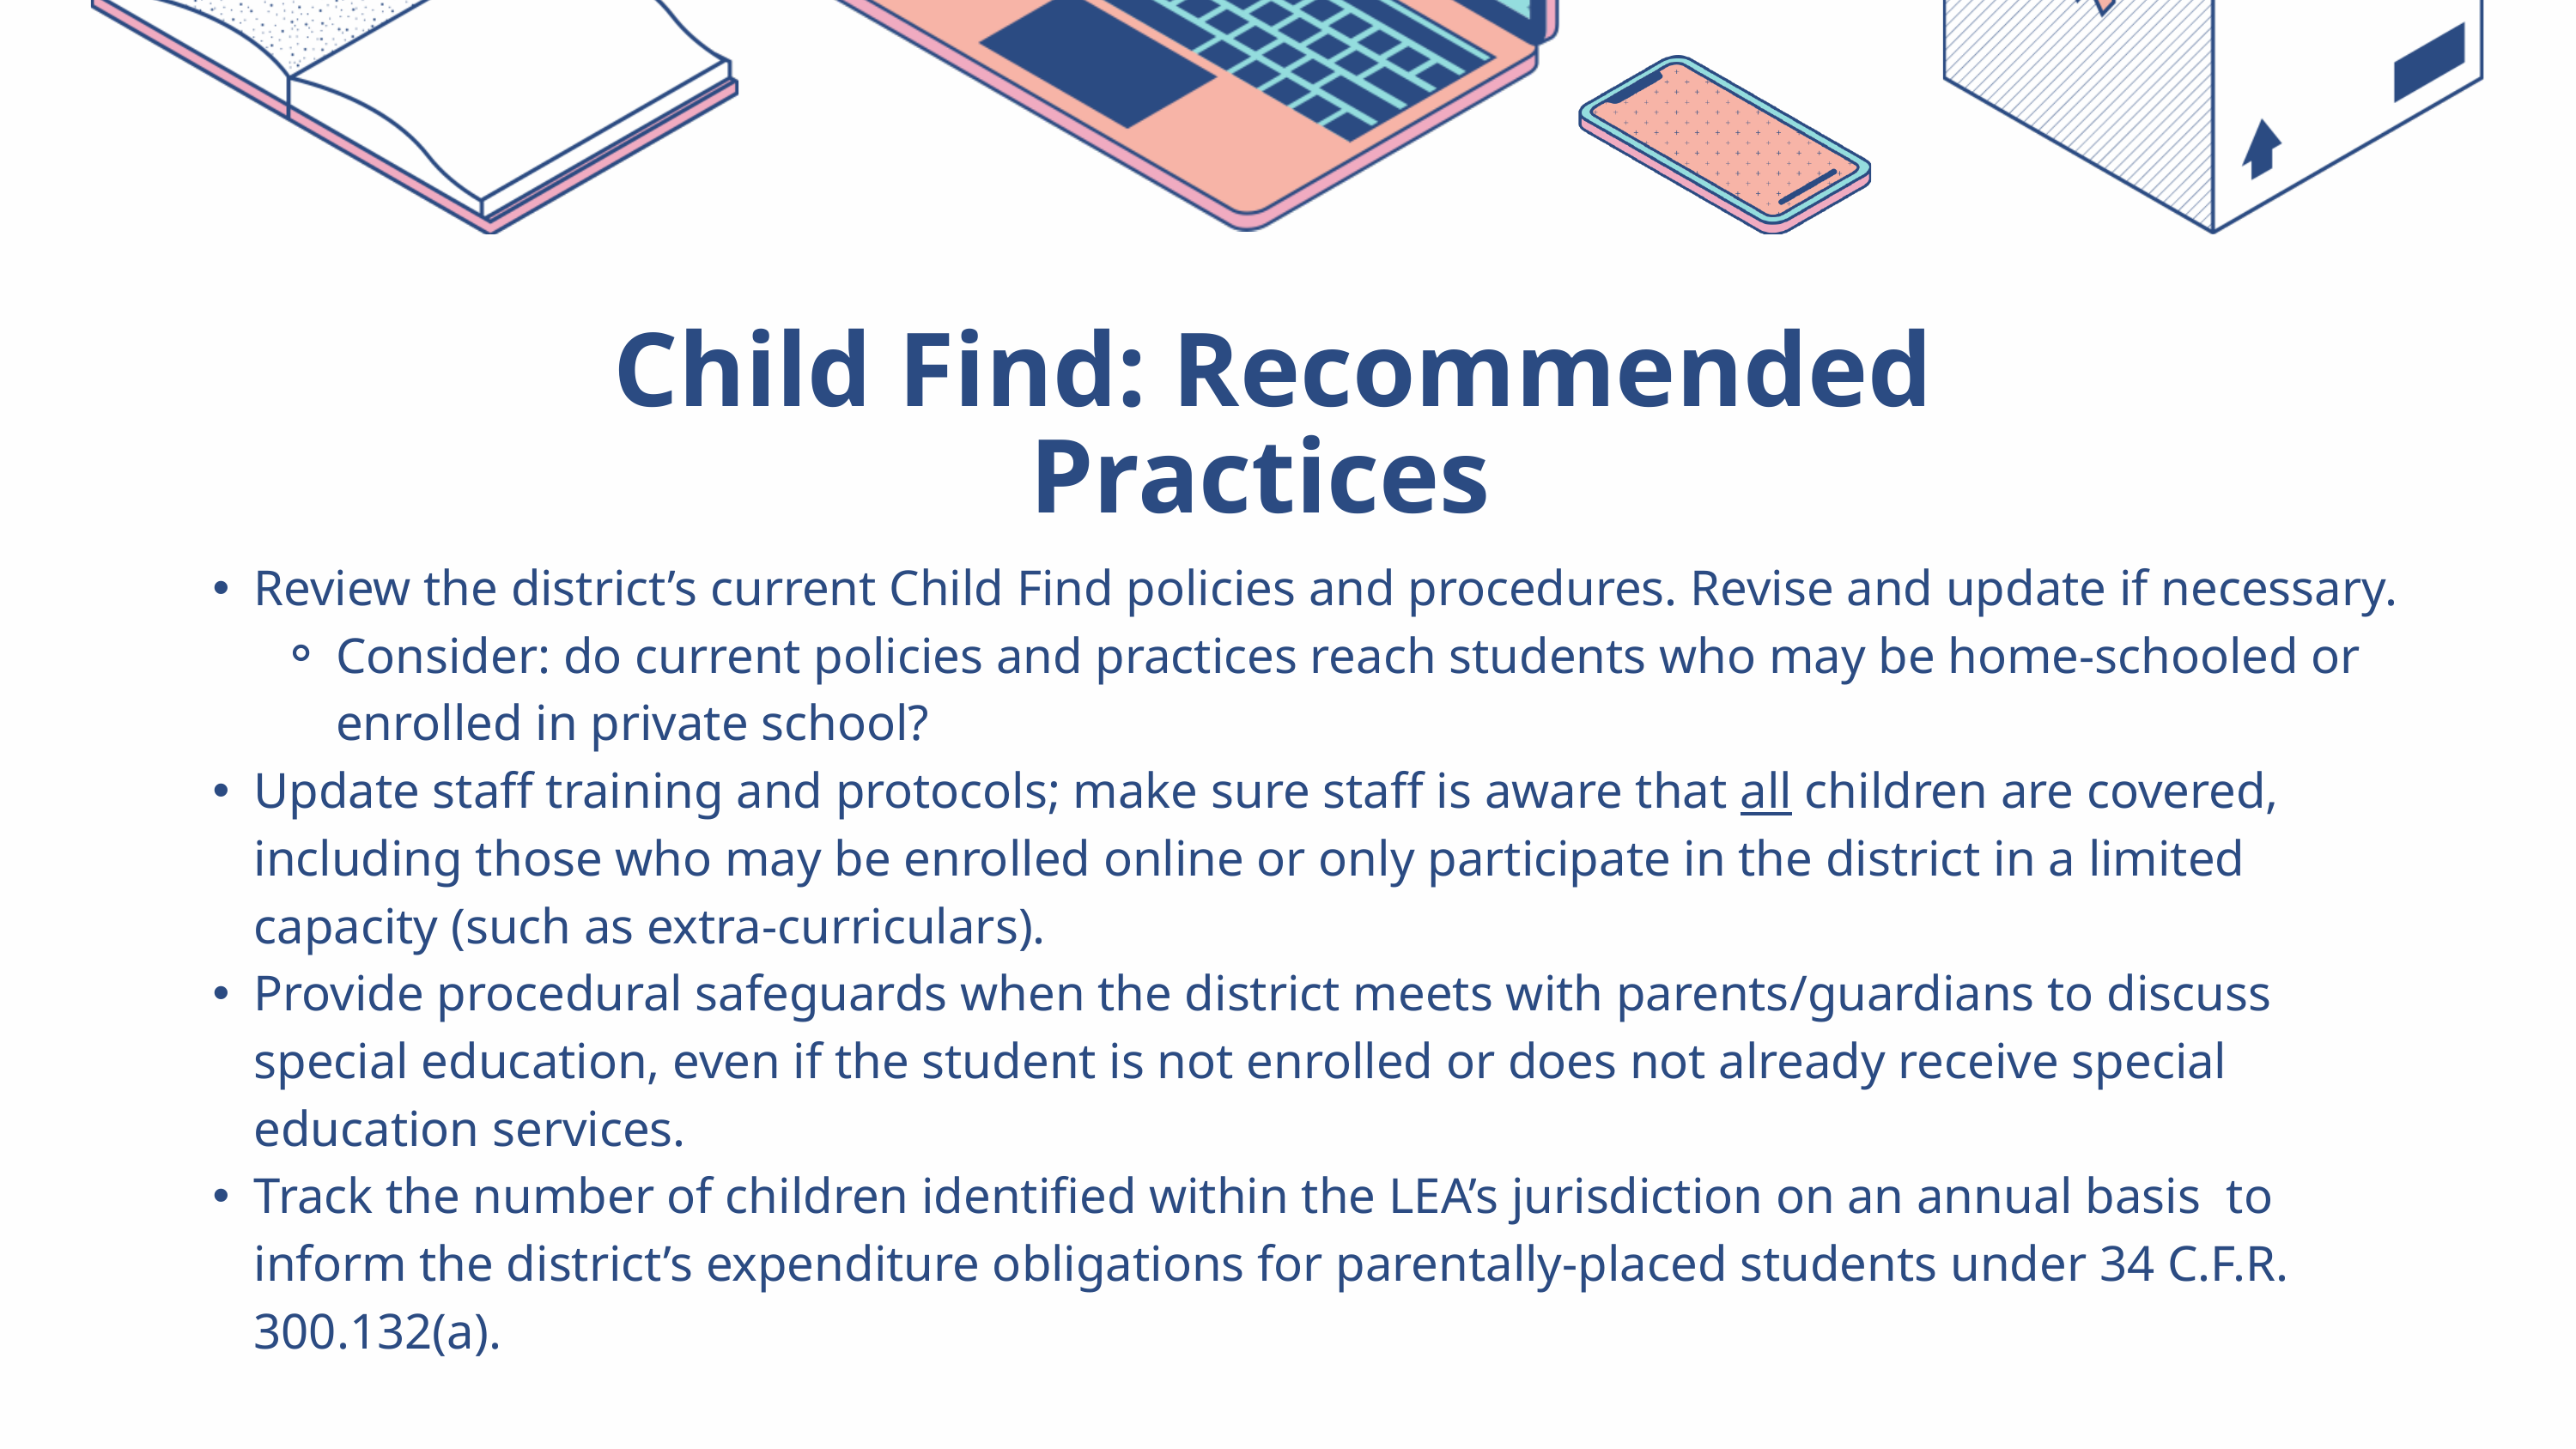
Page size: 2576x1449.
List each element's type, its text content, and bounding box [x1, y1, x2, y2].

text_box Child Find: Recommended Practices [415, 319, 2132, 534]
text_box [805, 0, 1560, 232]
text_box [1578, 55, 1872, 234]
table_header [149, 241, 2427, 454]
table_cell Review the district’s current Child Find policies and procedures. Revise and update if necessary. Consider: do current policies and practices reach students who may be home-schooled or enrolled in private school? Update staff training and protocols; make sure staff is aware that all children are covered, including those who may be enrolled online or only participate in the district in a limited capacity (such as extra-curriculars). Provide procedural safeguards when the district meets with parents/guardians to discuss special education, even if the student is not enrolled or does not already receive special education services. Track the number of children identified within the LEA’s jurisdiction on an annual basis to inform the district’s expenditure obligations for parentally-placed students under 34 C.F.R. 300.132(a). [149, 462, 2427, 1386]
text_box [1942, 0, 2484, 235]
text_box [90, 0, 739, 238]
